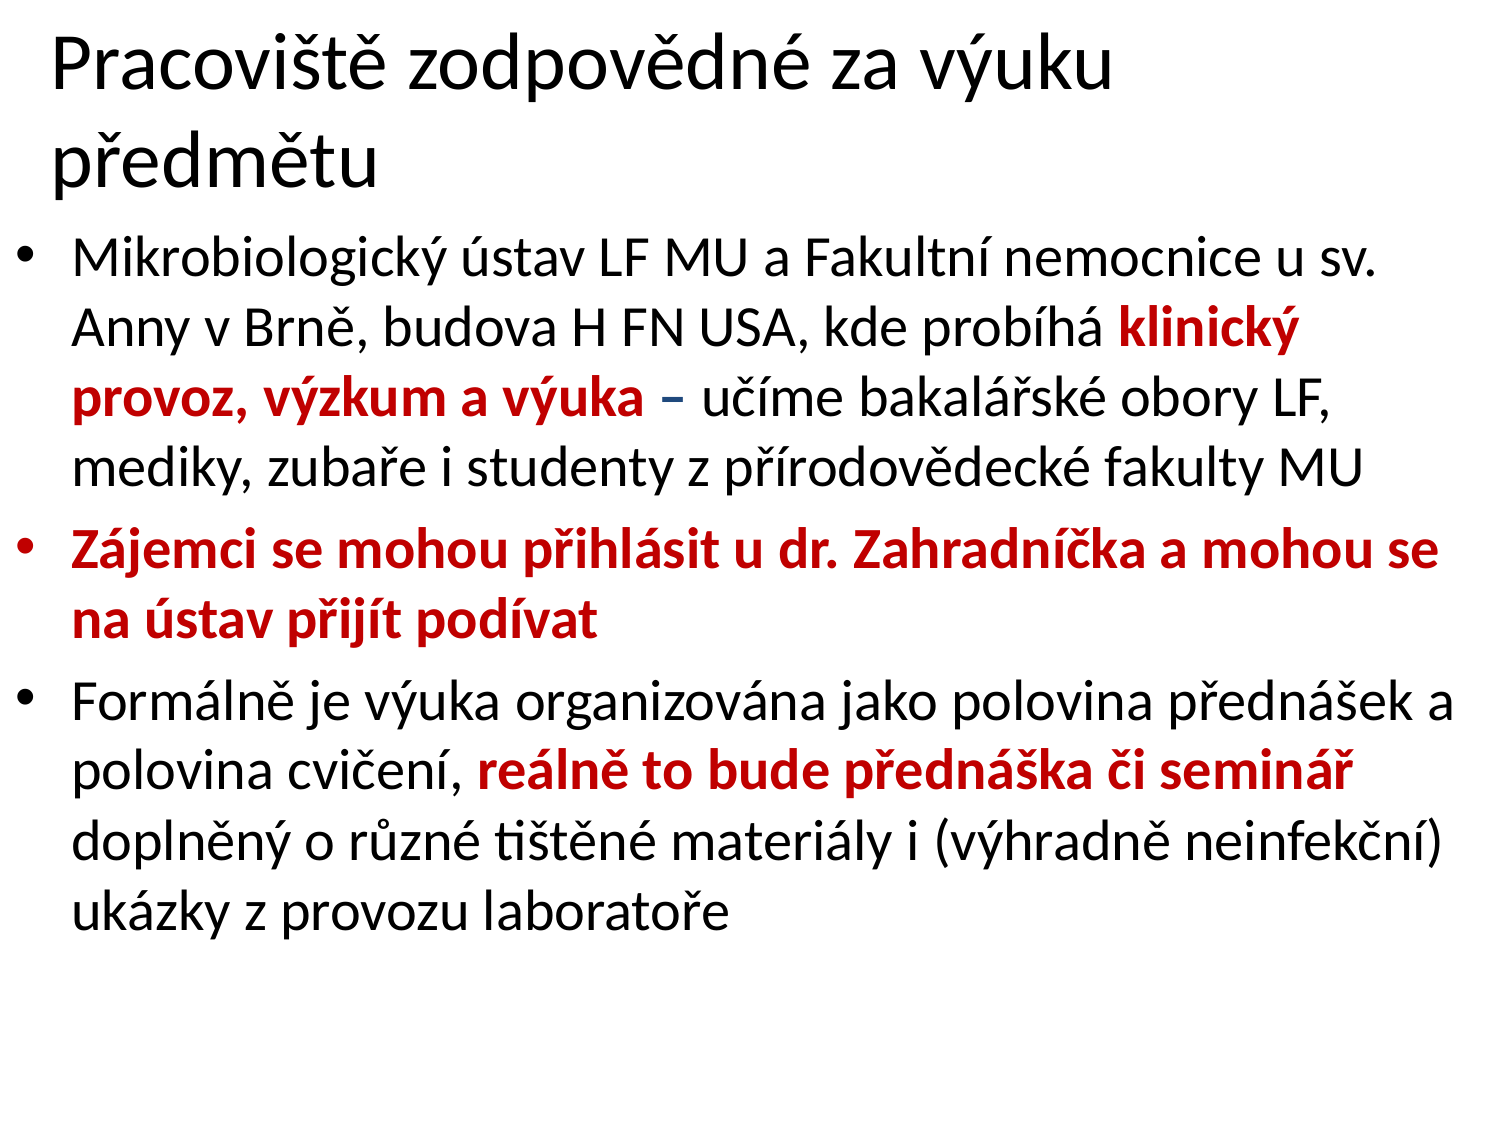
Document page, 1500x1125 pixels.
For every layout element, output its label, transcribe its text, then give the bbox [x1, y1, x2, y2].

list Mikrobiologický ústav LF MU a Fakultní nemocnice u sv. Anny v Brně, budova H FN USA, kde probíhá klinický provoz, výzkum a výuka – učíme bakalářské obory LF, mediky, zubaře i studenty z přírodovědecké fakulty MU Zájemci se mohou přihlásit u dr. Zahradníčka a mohou se na ústav přijít podívat Formálně je výuka organizována jako polovina přednášek a polovina cvičení, reálně to bude přednáška či seminář doplněný o různé tištěné materiály i (výhradně neinfekční) ukázky z provozu laboratoře [0, 210, 1500, 1119]
title Pracoviště zodpovědné za výuku předmětu [35, 0, 1388, 210]
